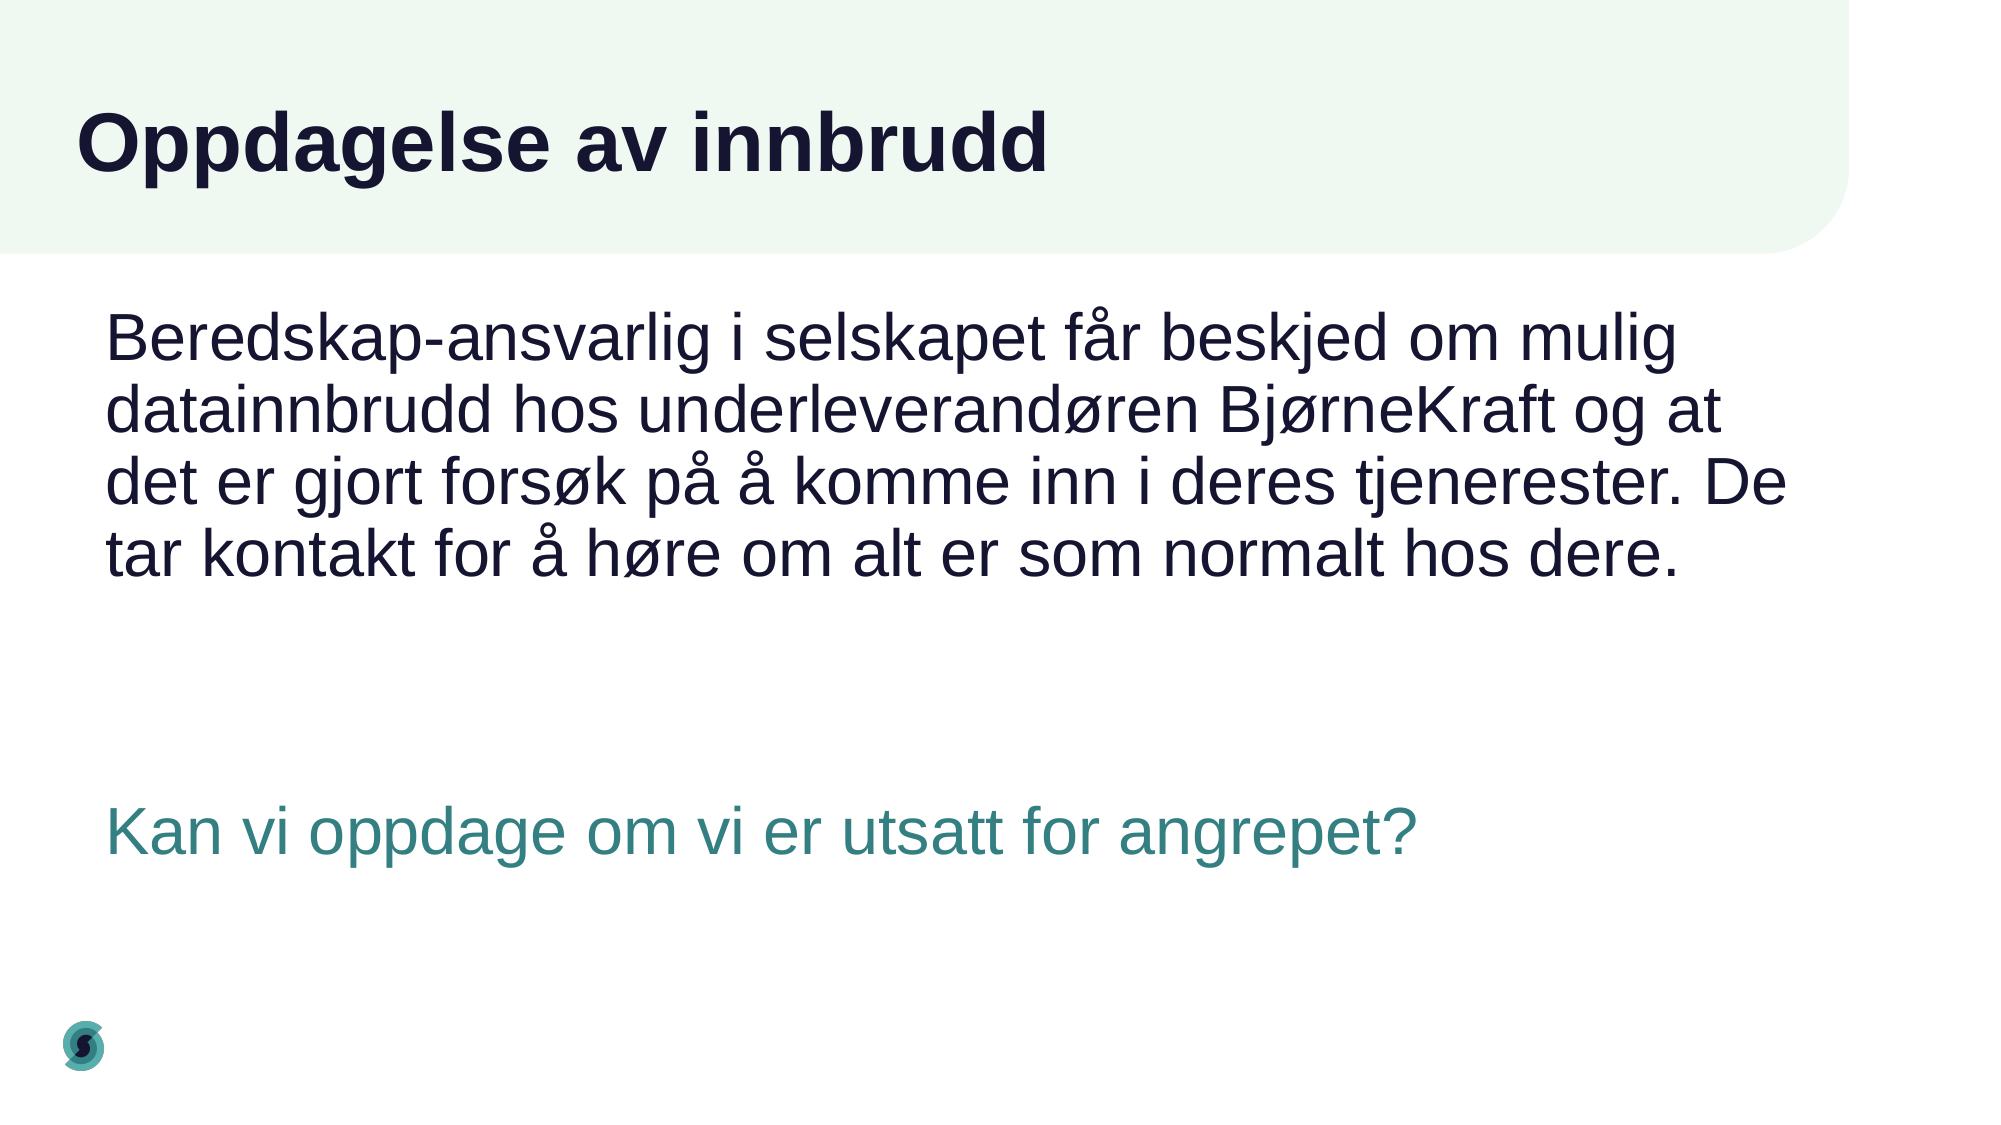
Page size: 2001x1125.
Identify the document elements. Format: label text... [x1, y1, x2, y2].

title Oppdagelse av innbrudd [60, 54, 1838, 236]
list Beredskap-ansvarlig i selskapet får beskjed om mulig datainnbrudd hos underleverandøren BjørneKraft og at det er gjort forsøk på å komme inn i deres tjenerester. De tar kontakt for å høre om alt er som normalt hos dere. Kan vi oppdage om vi er utsatt for angrepet? [60, 295, 1838, 1009]
picture [63, 1021, 104, 1071]
